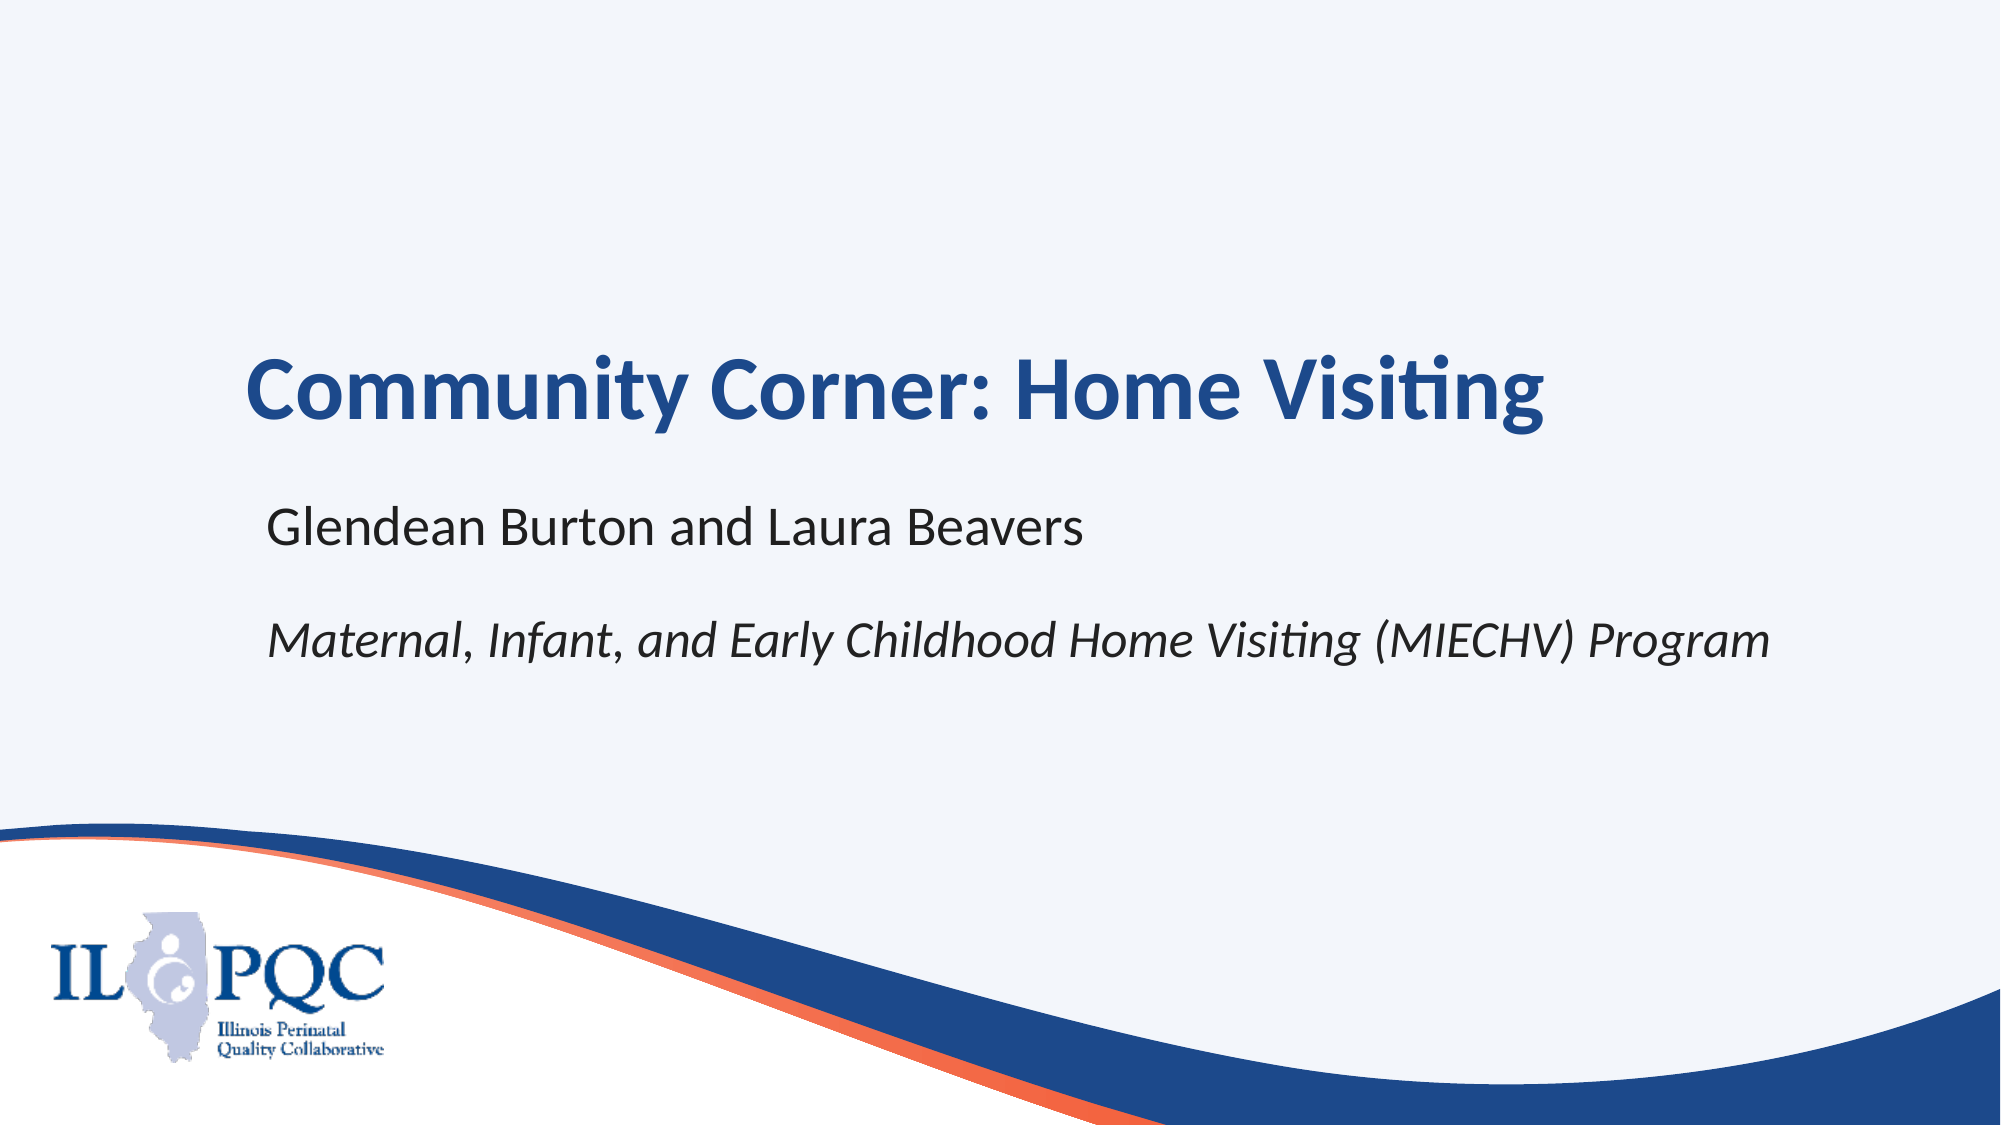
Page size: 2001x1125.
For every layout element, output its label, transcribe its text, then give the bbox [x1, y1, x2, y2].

text_box Maternal, Infant, and Early Childhood Home Visiting (MIECHV) Program [251, 598, 1788, 761]
picture [51, 912, 384, 1063]
subtitle Glendean Burton and Laura Beavers [251, 481, 1788, 598]
title Community Corner: Home Visiting [231, 115, 1769, 446]
